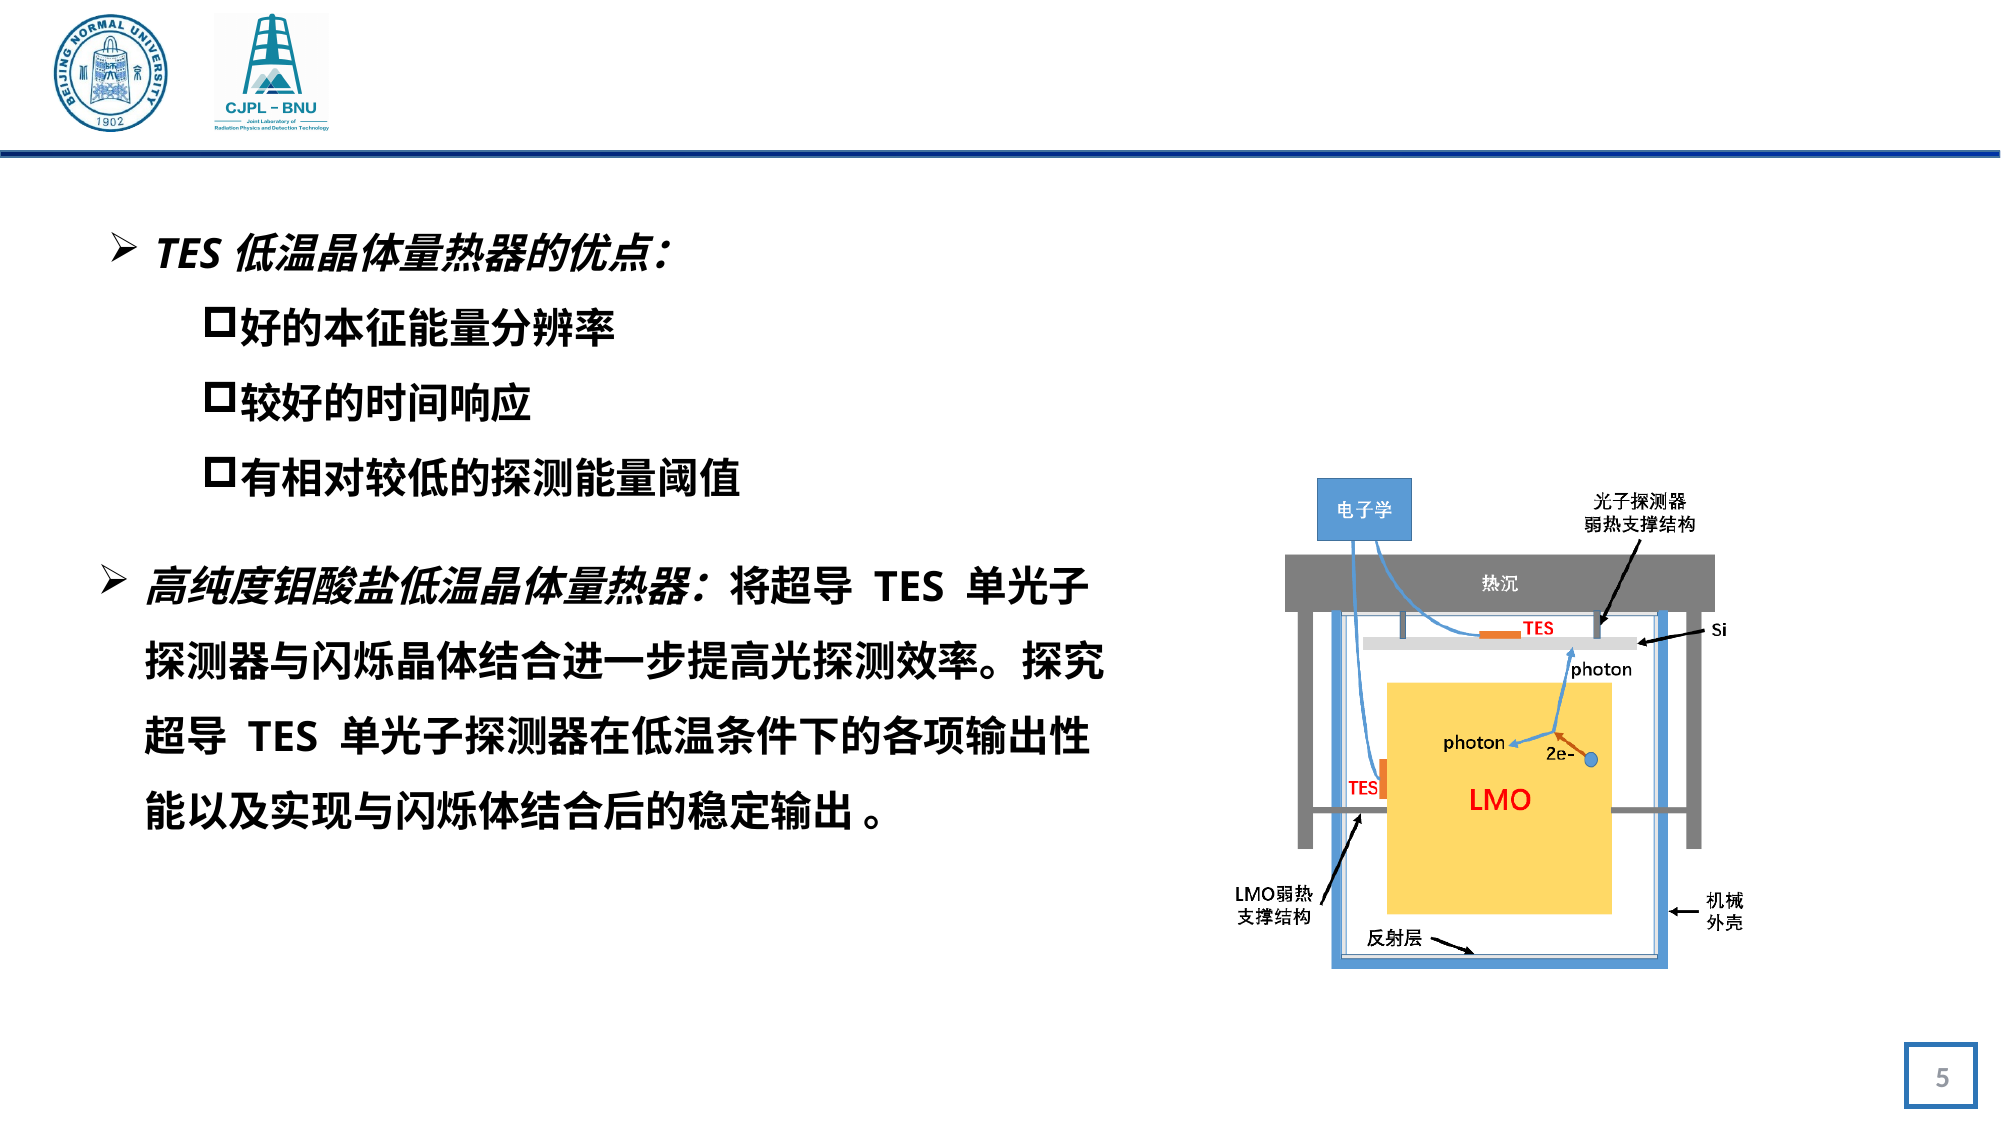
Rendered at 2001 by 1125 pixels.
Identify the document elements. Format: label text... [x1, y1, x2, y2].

text_box TES低温晶体量热器的优点： 好的本征能量分辨率 较好的时间响应 有相对较低的探测能量阈值 [93, 194, 1176, 510]
text_box 高纯度钼酸盐低温晶体量热器：将超导 TES 单光子探测器与闪烁晶体结合进一步提高光探测效率。探究超导 TES 单光子探测器在低温条件下的各项输出性能以及实现与闪烁体结合后的稳定输出 。 [36, 526, 1140, 842]
picture [214, 13, 329, 132]
slide_number 5 [1895, 1045, 1966, 1106]
picture [1232, 474, 1747, 974]
picture [51, 13, 170, 132]
